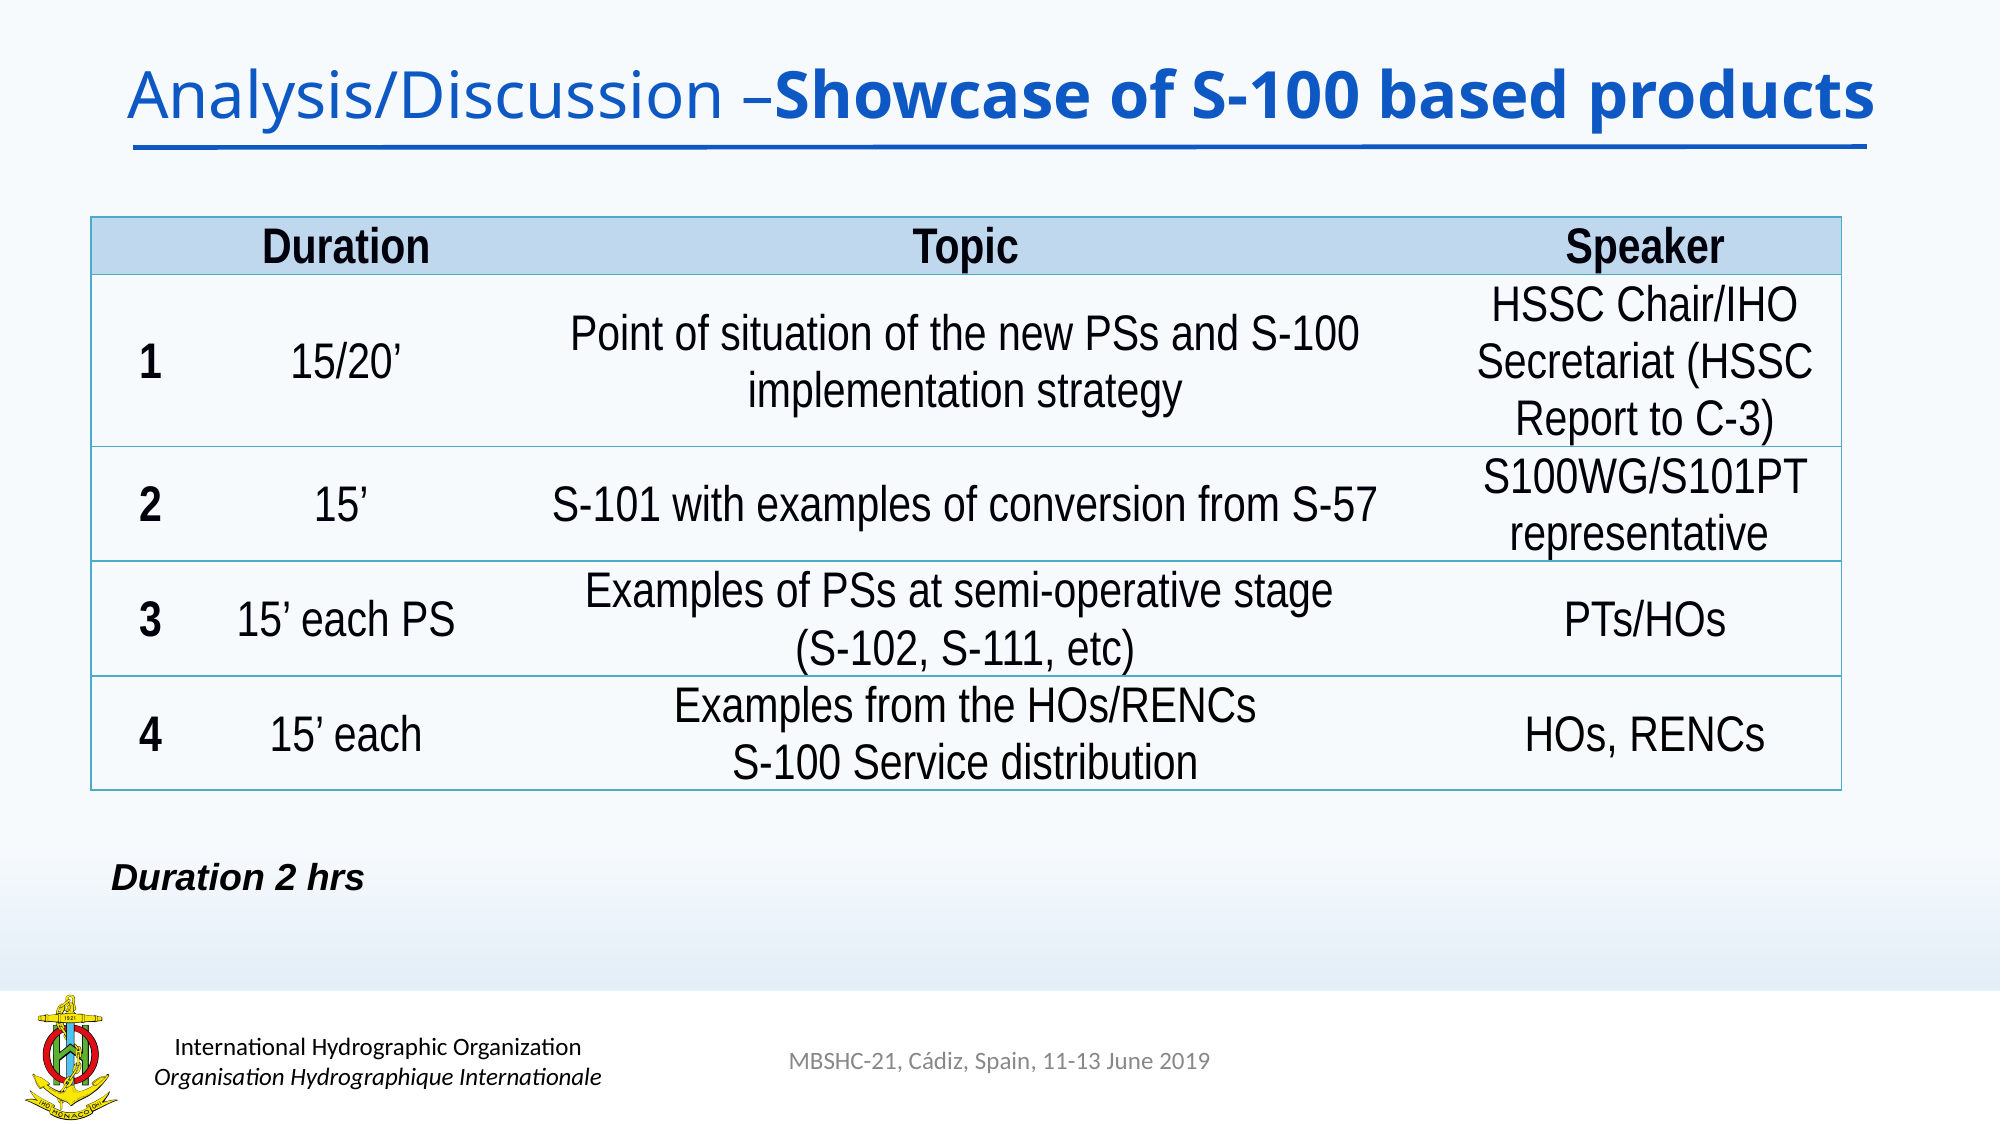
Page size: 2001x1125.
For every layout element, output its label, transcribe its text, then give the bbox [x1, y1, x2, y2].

table_cell 15/20’ [210, 275, 482, 446]
table_cell 4 [92, 677, 210, 789]
table_cell 3 [92, 562, 210, 675]
text_box MBSHC-21, Cádiz, Spain, 11-13 June 2019 [662, 1036, 1338, 1082]
table_cell S-101 with examples of conversion from S-57 [482, 447, 1449, 560]
table_cell 1 [92, 275, 210, 446]
table_cell Point of situation of the new PSs and S-100 implementation strategy [482, 275, 1449, 446]
table_cell 2 [92, 447, 210, 560]
table_cell Examples of PSs at semi-operative stage (S-102, S-111, etc) [482, 562, 1449, 675]
table_cell HSSC Chair/IHO Secretariat (HSSC Report to C-3) [1449, 275, 1841, 446]
picture [17, 990, 122, 1125]
table_cell Examples from the HOs/RENCs S-100 Service distribution [482, 677, 1449, 789]
table_cell 15’ each [210, 677, 482, 789]
table_cell PTs/HOs [1449, 562, 1841, 675]
table_cell 15’ each PS [210, 562, 482, 675]
table_cell HOs, RENCs [1449, 677, 1841, 789]
table_header [92, 218, 210, 274]
table_header Topic [482, 218, 1449, 274]
title Analysis/Discussion –Showcase of S-100 based products [119, 45, 1888, 151]
table_header Speaker [1449, 218, 1841, 274]
table_cell S100WG/S101PT representative [1449, 447, 1841, 560]
table_header Duration [210, 218, 482, 274]
table_cell 15’ [210, 447, 482, 560]
text_box Duration 2 hrs [96, 845, 775, 906]
